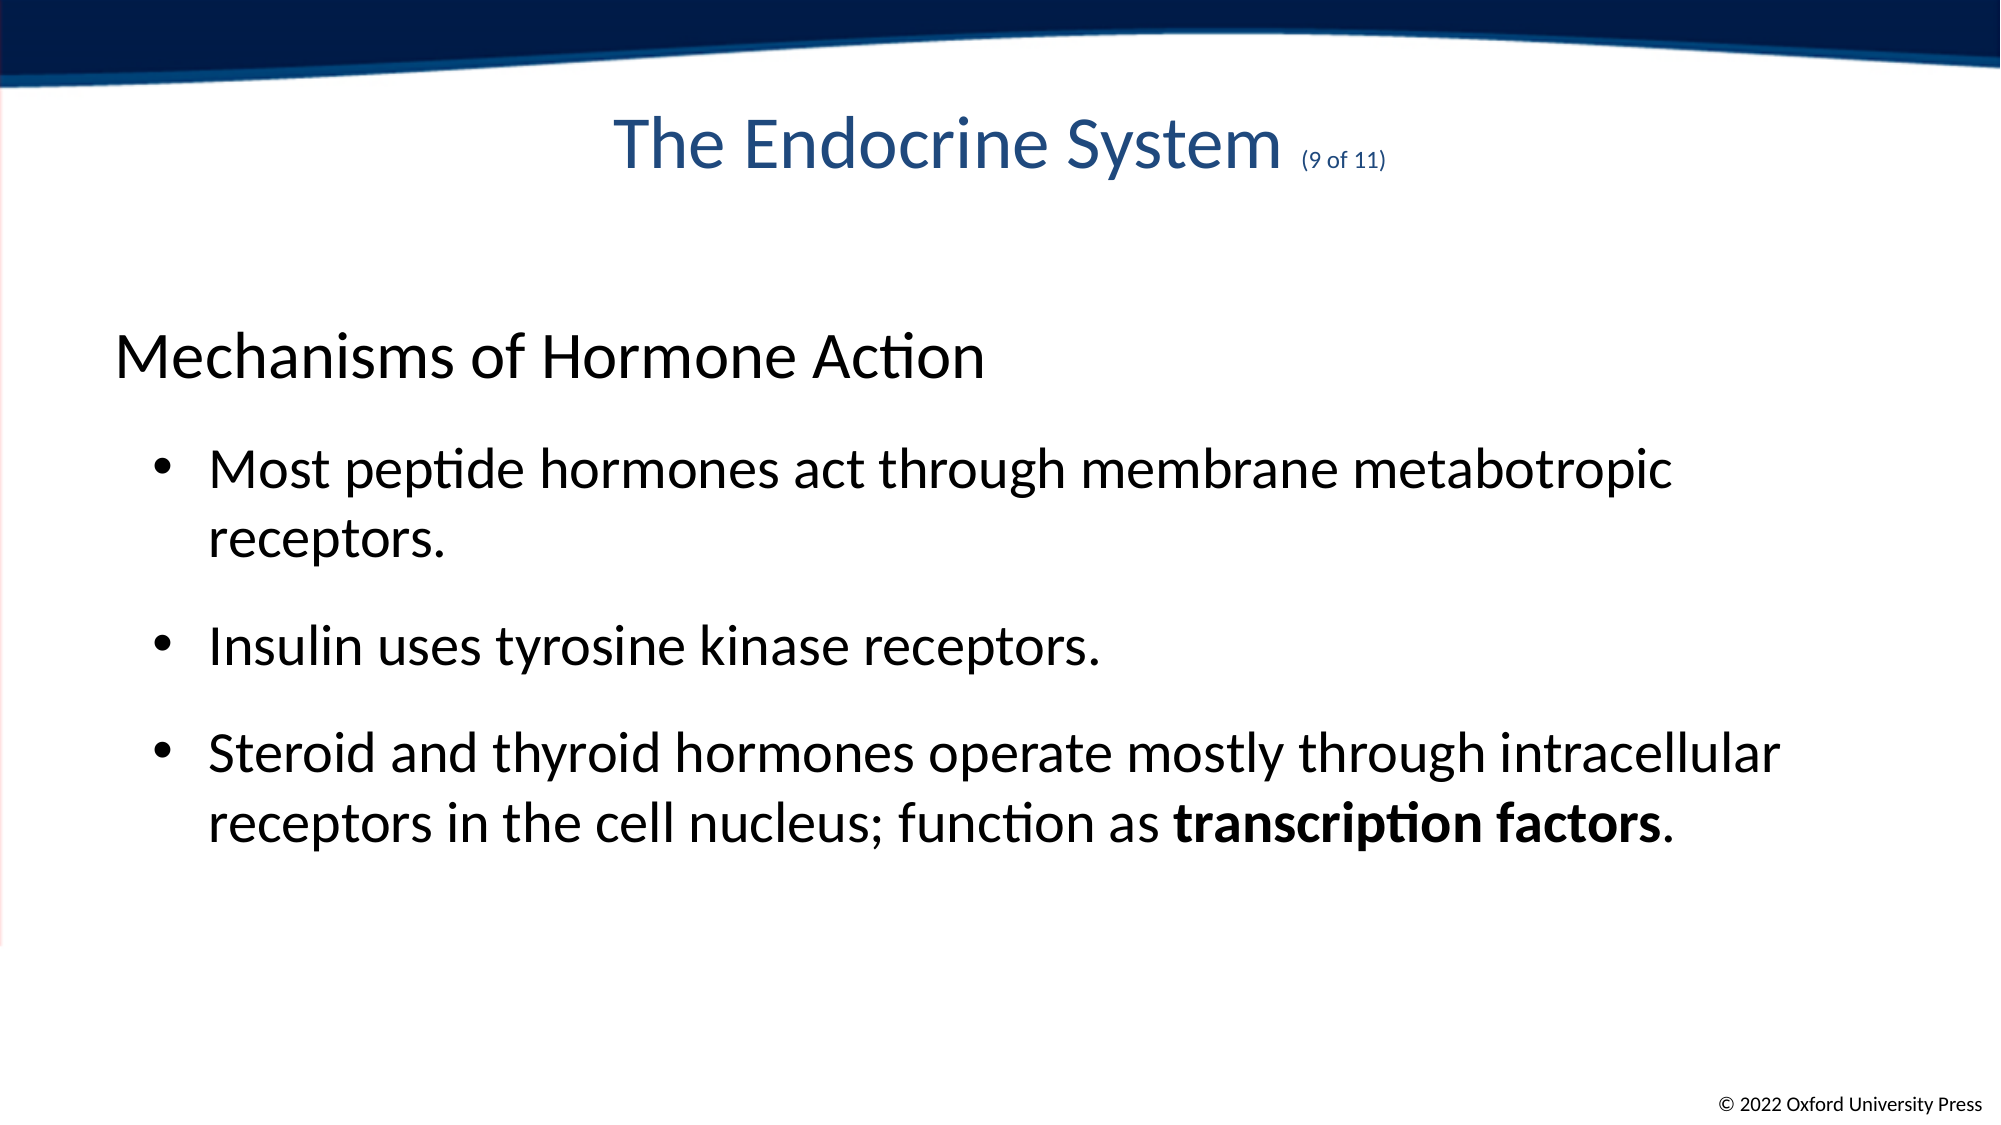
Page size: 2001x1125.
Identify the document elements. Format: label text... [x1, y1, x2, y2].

title The Endocrine System (9 of 11) [99, 45, 1900, 233]
picture [0, 0, 2000, 1125]
list Mechanisms of Hormone Action Most peptide hormones act through membrane metabotropic receptors. Insulin uses tyrosine kinase receptors. Steroid and thyroid hormones operate mostly through intracellular receptors in the cell nucleus; function as transcription factors. [99, 304, 1900, 1048]
